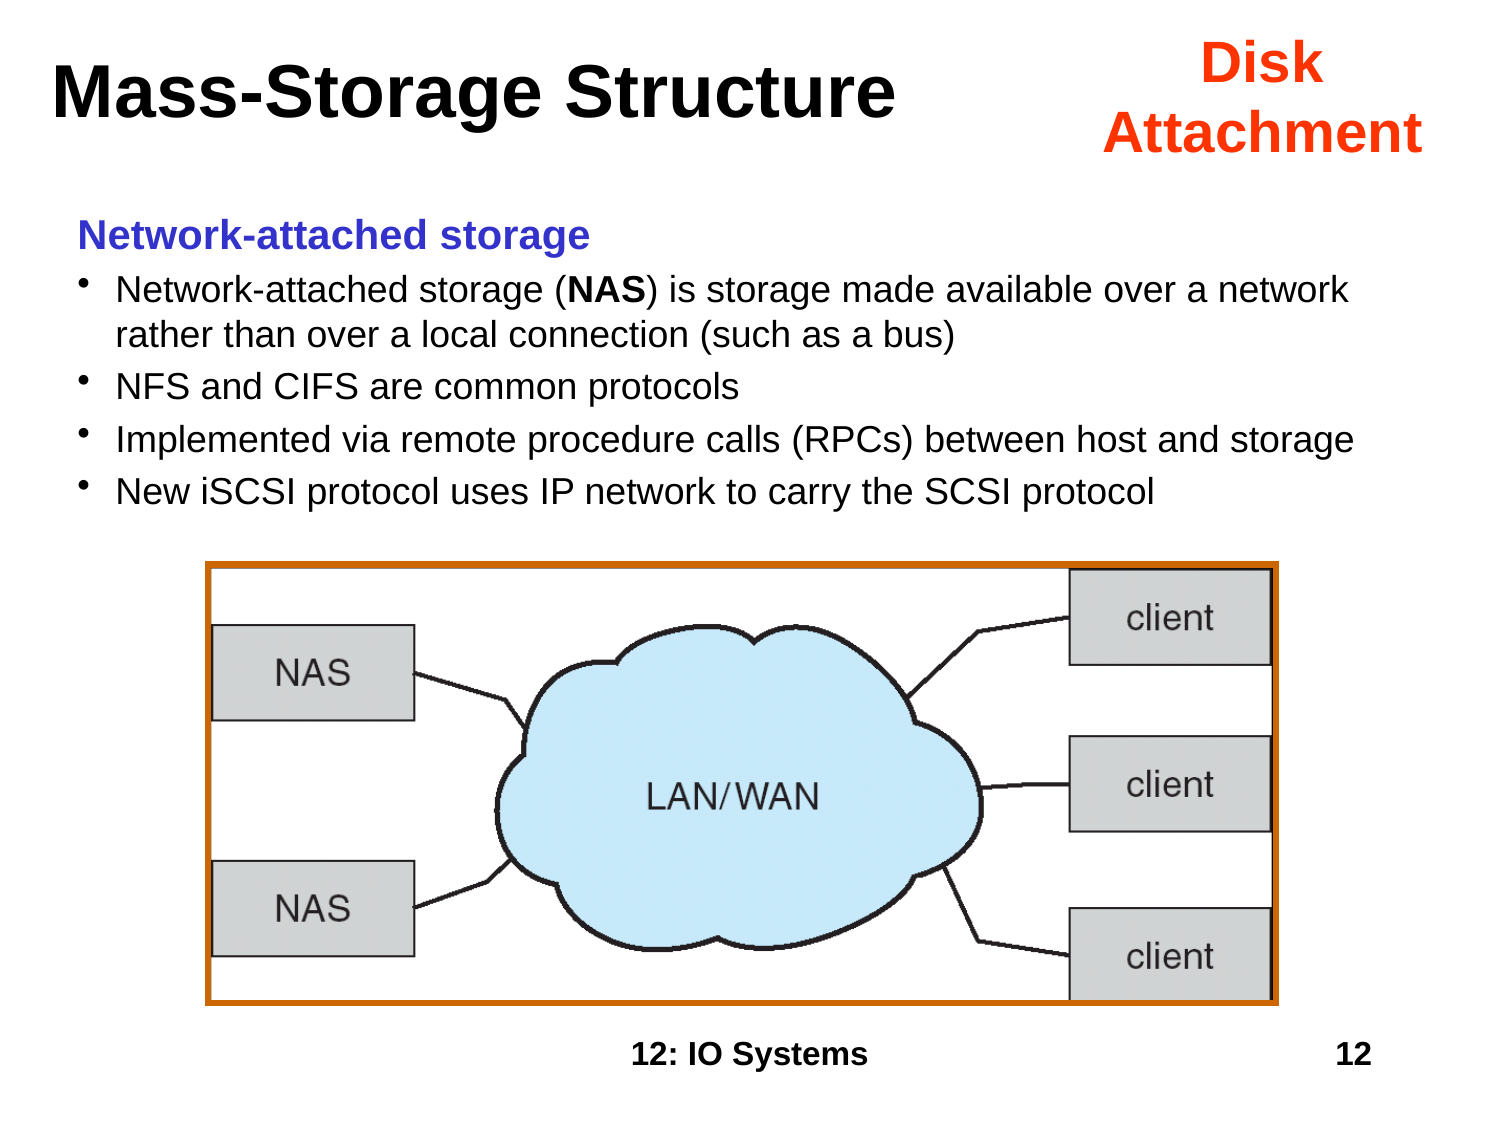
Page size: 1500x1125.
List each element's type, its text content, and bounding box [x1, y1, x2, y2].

text_box Mass-Storage Structure [0, 37, 950, 138]
title Disk Attachment [1025, 0, 1500, 188]
footer 12: IO Systems [512, 1024, 988, 1101]
slide_number 12 [1074, 1024, 1388, 1101]
picture [210, 567, 1274, 1001]
list Network-attached storage Network-attached storage (NAS) is storage made available over a network rather than over a local connection (such as a bus) NFS and CIFS are common protocols Implemented via remote procedure calls (RPCs) between host and storage New iSCSI protocol uses IP network to carry the SCSI protocol [62, 200, 1450, 575]
